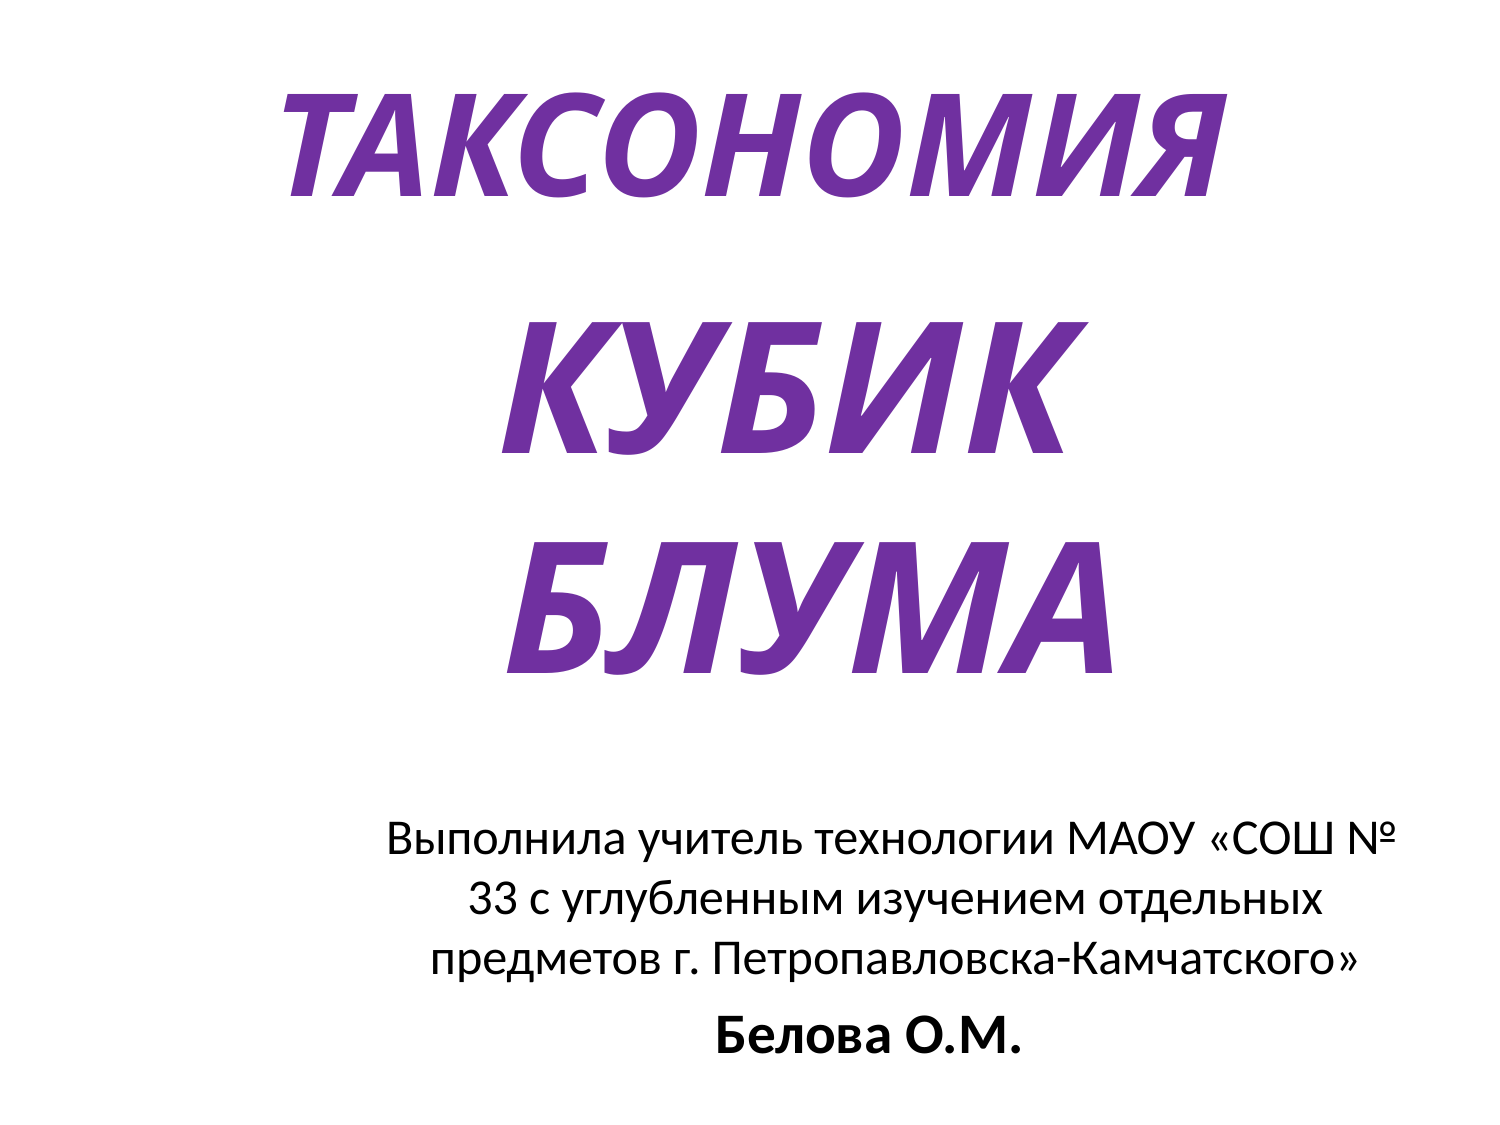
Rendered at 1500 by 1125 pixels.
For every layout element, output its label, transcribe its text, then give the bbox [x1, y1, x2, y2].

list КУБИК БЛУМА [164, 262, 1407, 657]
list Выполнила учитель технологии МАОУ «СОШ № 33 с углубленным изучением отдельных предметов г. Петропавловска-Камчатского» Белова О.М. [297, 796, 1442, 1079]
title ТАКСОНОМИЯ [75, 45, 1425, 233]
